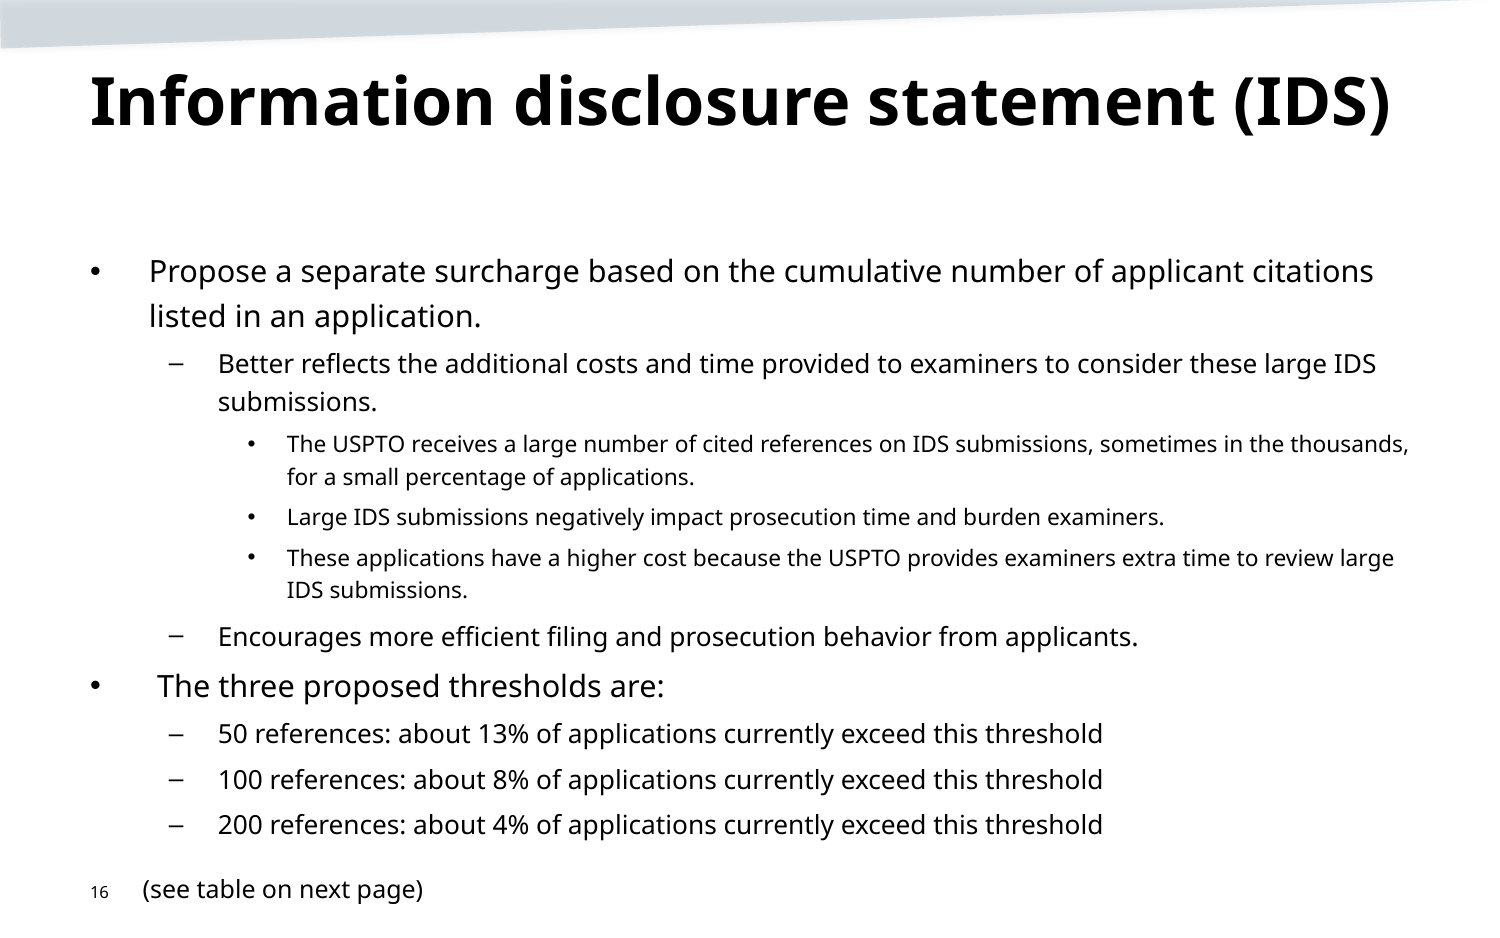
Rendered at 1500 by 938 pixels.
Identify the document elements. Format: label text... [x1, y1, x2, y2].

title Information disclosure statement (IDS) [75, 50, 1425, 207]
slide_number 16 [75, 868, 413, 919]
list Propose a separate surcharge based on the cumulative number of applicant citations listed in an application. Better reflects the additional costs and time provided to examiners to consider these large IDS submissions. The USPTO receives a large number of cited references on IDS submissions, sometimes in the thousands, for a small percentage of applications. Large IDS submissions negatively impact prosecution time and burden examiners. These applications have a higher cost because the USPTO provides examiners extra time to review large IDS submissions. Encourages more efficient filing and prosecution behavior from applicants. The three proposed thresholds are: 50 references: about 13% of applications currently exceed this threshold 100 references: about 8% of applications currently exceed this threshold 200 references: about 4% of applications currently exceed this threshold [75, 237, 1425, 859]
text_box (see table on next page) [118, 866, 439, 911]
